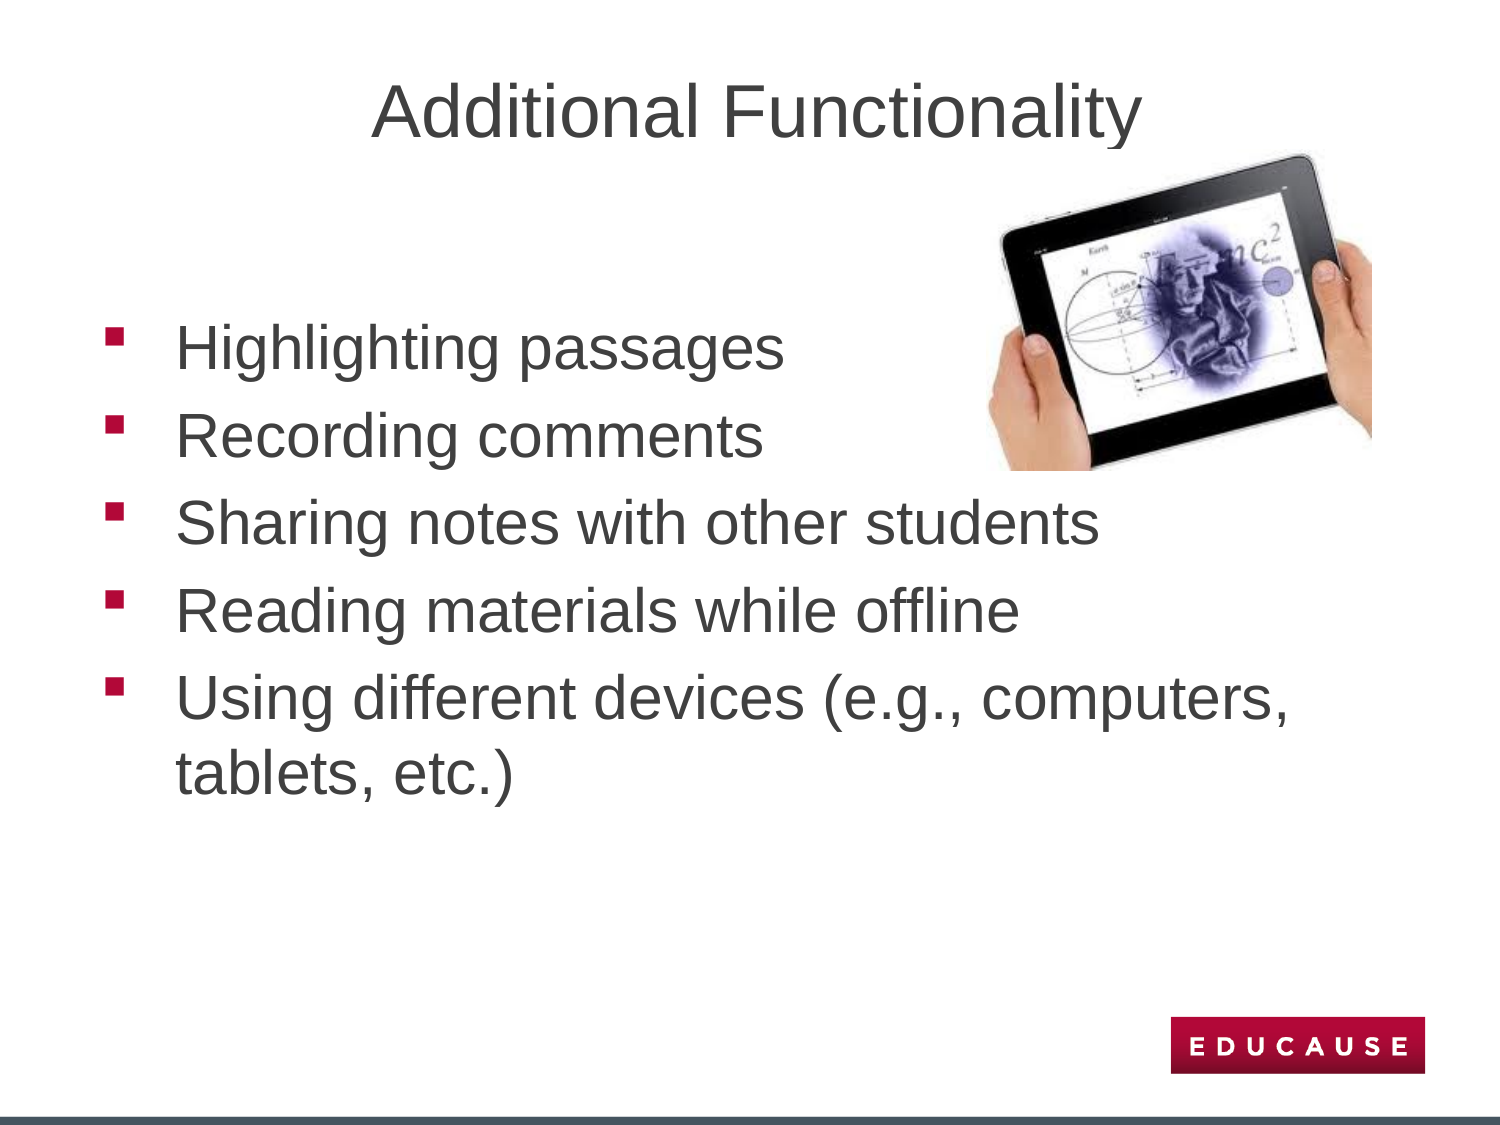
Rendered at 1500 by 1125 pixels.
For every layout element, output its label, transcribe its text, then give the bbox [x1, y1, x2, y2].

picture [0, 0, 1500, 1125]
title Additional Functionality [99, 55, 1416, 176]
list Highlighting passages Recording comments Sharing notes with other students Reading materials while offline Using different devices (e.g., computers, tablets, etc.) [85, 299, 1412, 1046]
